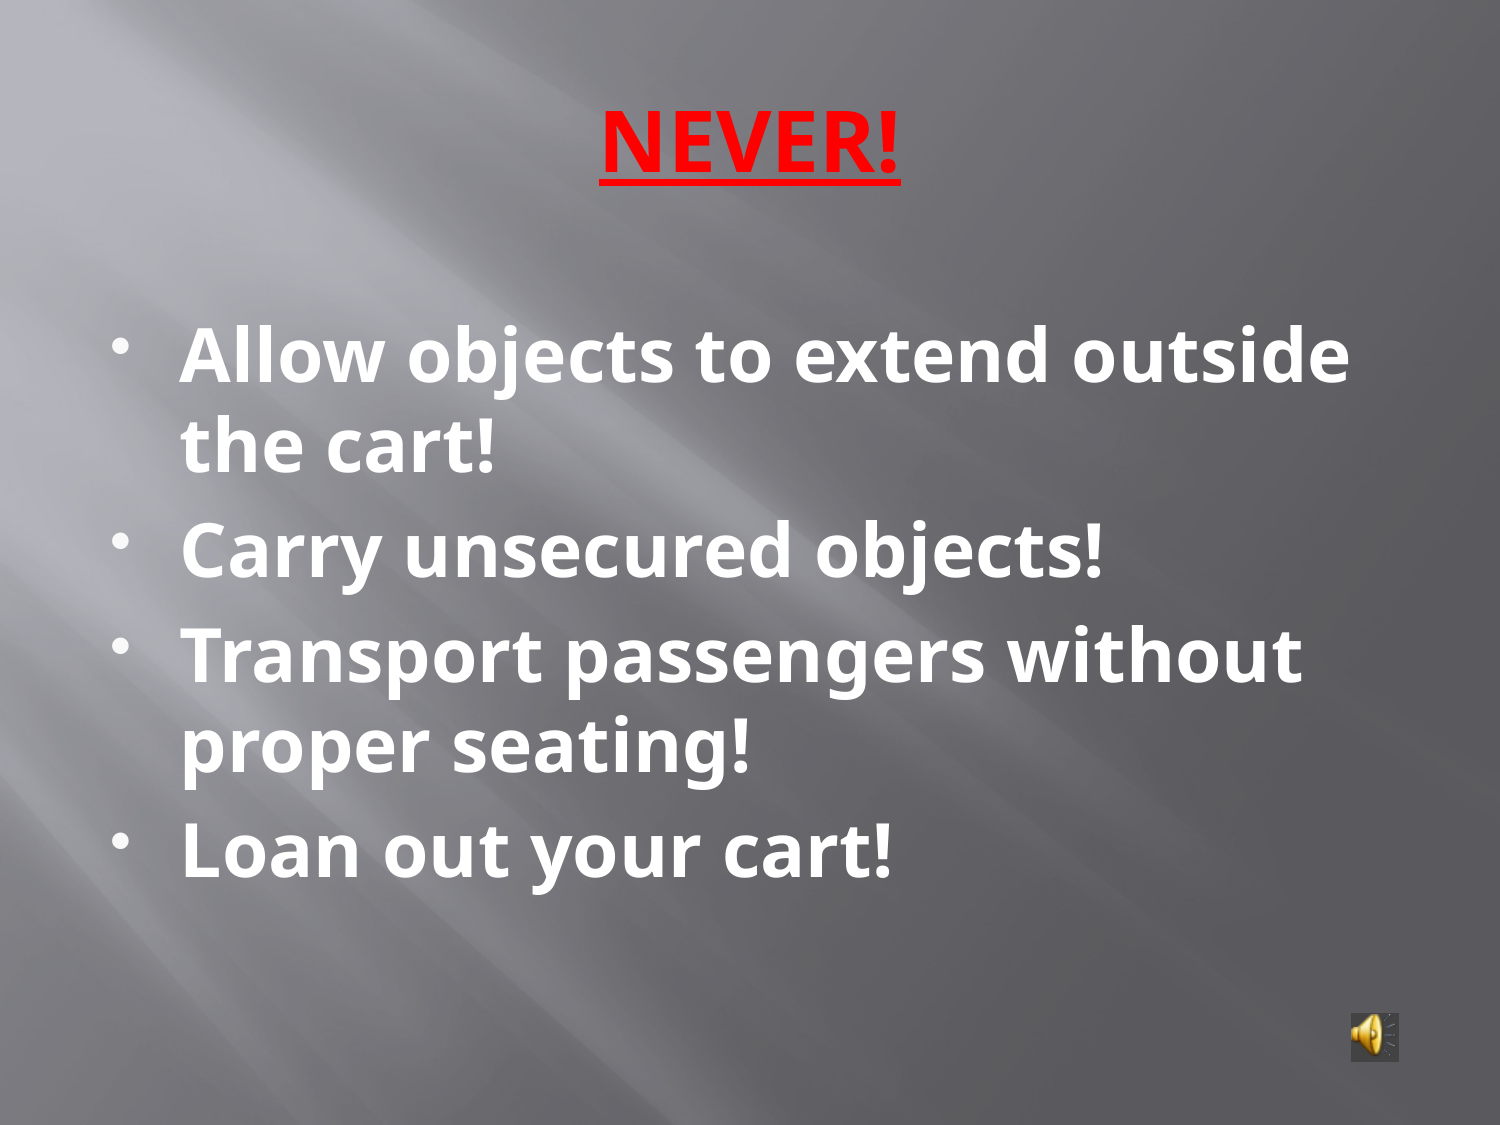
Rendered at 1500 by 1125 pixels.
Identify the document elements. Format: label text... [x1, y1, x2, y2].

title NEVER! [75, 45, 1425, 233]
picture [1349, 1012, 1401, 1063]
list Allow objects to extend outside the cart! Carry unsecured objects! Transport passengers without proper seating! Loan out your cart! [75, 299, 1425, 950]
